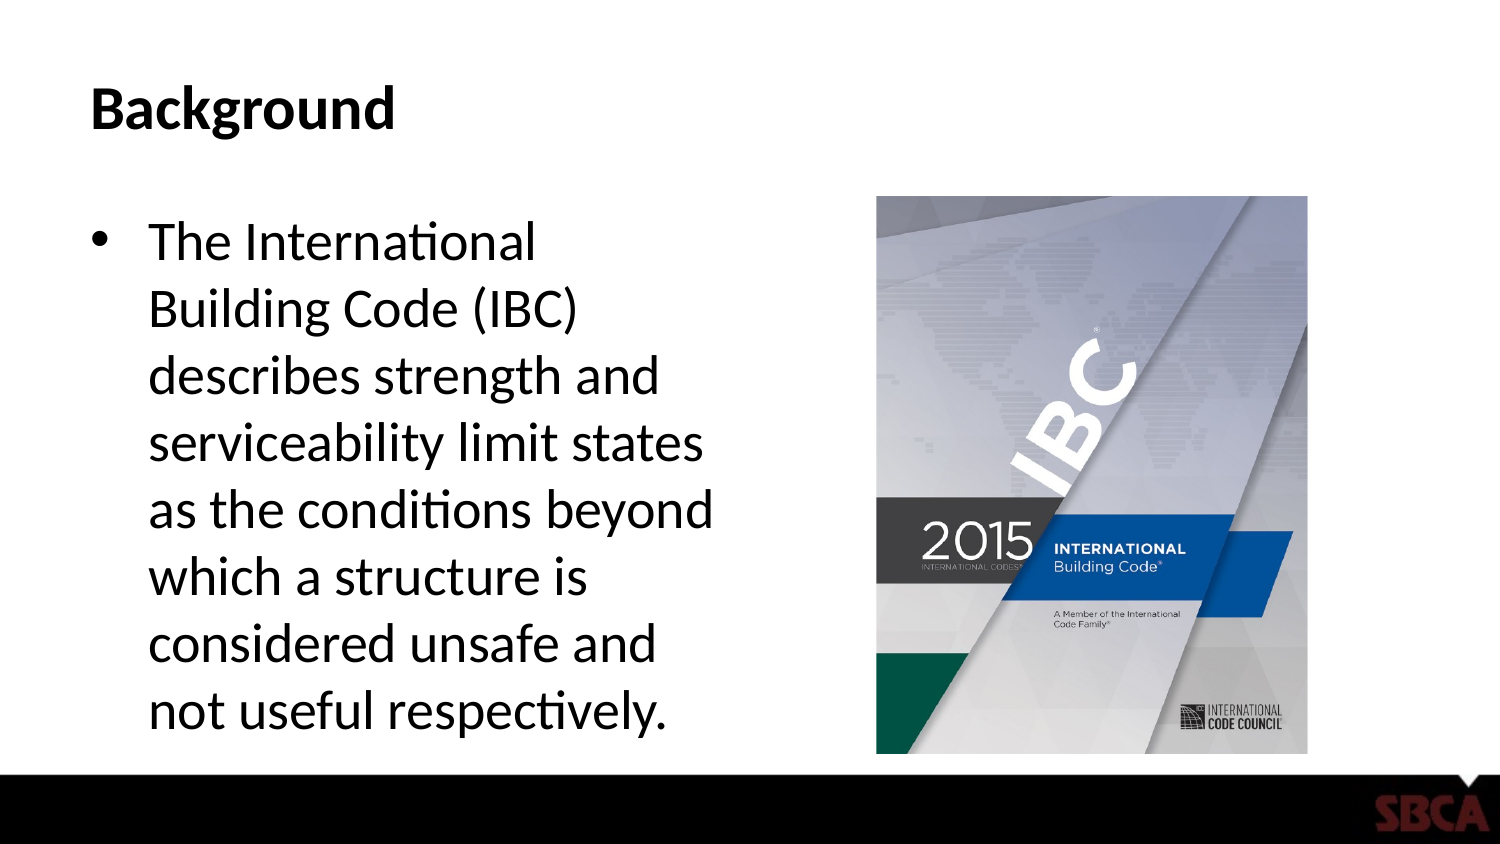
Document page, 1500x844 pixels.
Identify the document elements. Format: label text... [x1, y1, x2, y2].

list The International Building Code (IBC) describes strength and serviceability limit states as the conditions beyond which a structure is considered unsafe and not useful respectively. [75, 196, 738, 754]
title Background [75, 33, 1425, 175]
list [876, 196, 1312, 754]
picture [0, 0, 1500, 844]
